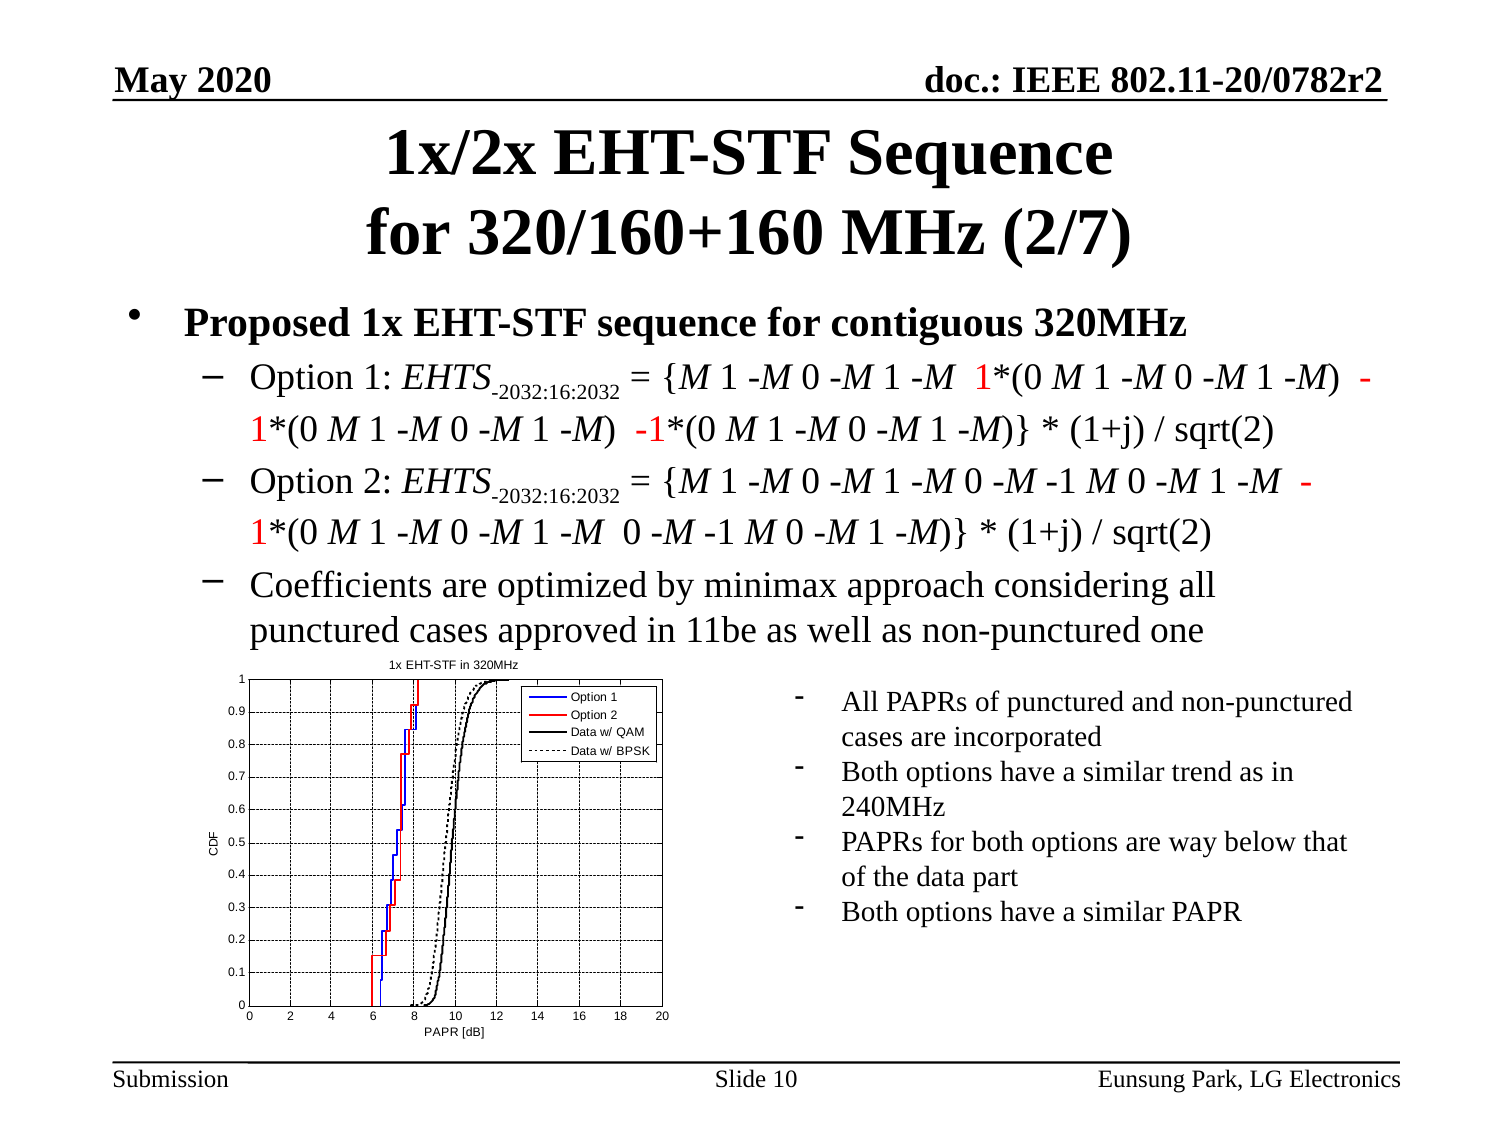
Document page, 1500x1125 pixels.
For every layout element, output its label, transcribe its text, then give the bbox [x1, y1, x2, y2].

title 1x/2x EHT-STF Sequence for 320/160+160 MHz (2/7) [112, 112, 1388, 263]
text_box All PAPRs of punctured and non-punctured cases are incorporated Both options have a similar trend as in 240MHz PAPRs for both options are way below that of the data part Both options have a similar PAPR [779, 674, 1388, 935]
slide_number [114, 54, 274, 101]
list Proposed 1x EHT-STF sequence for contiguous 320MHz Option 1: EHTS-2032:16:2032 = {M 1 -M 0 -M 1 -M 1*(0 M 1 -M 0 -M 1 -M) -1*(0 M 1 -M 0 -M 1 -M) -1*(0 M 1 -M 0 -M 1 -M)} * (1+j) / sqrt(2) Option 2: EHTS-2032:16:2032 = {M 1 -M 0 -M 1 -M 0 -M -1 M 0 -M 1 -M -1*(0 M 1 -M 0 -M 1 -M 0 -M -1 M 0 -M 1 -M)} * (1+j) / sqrt(2) Coefficients are optimized by minimax approach considering all punctured cases approved in 11be as well as non-punctured one [112, 287, 1388, 1000]
slide_number Slide 10 [712, 1061, 800, 1093]
footer Eunsung Park, LG Electronics [1038, 1061, 1402, 1093]
picture [179, 649, 714, 1051]
